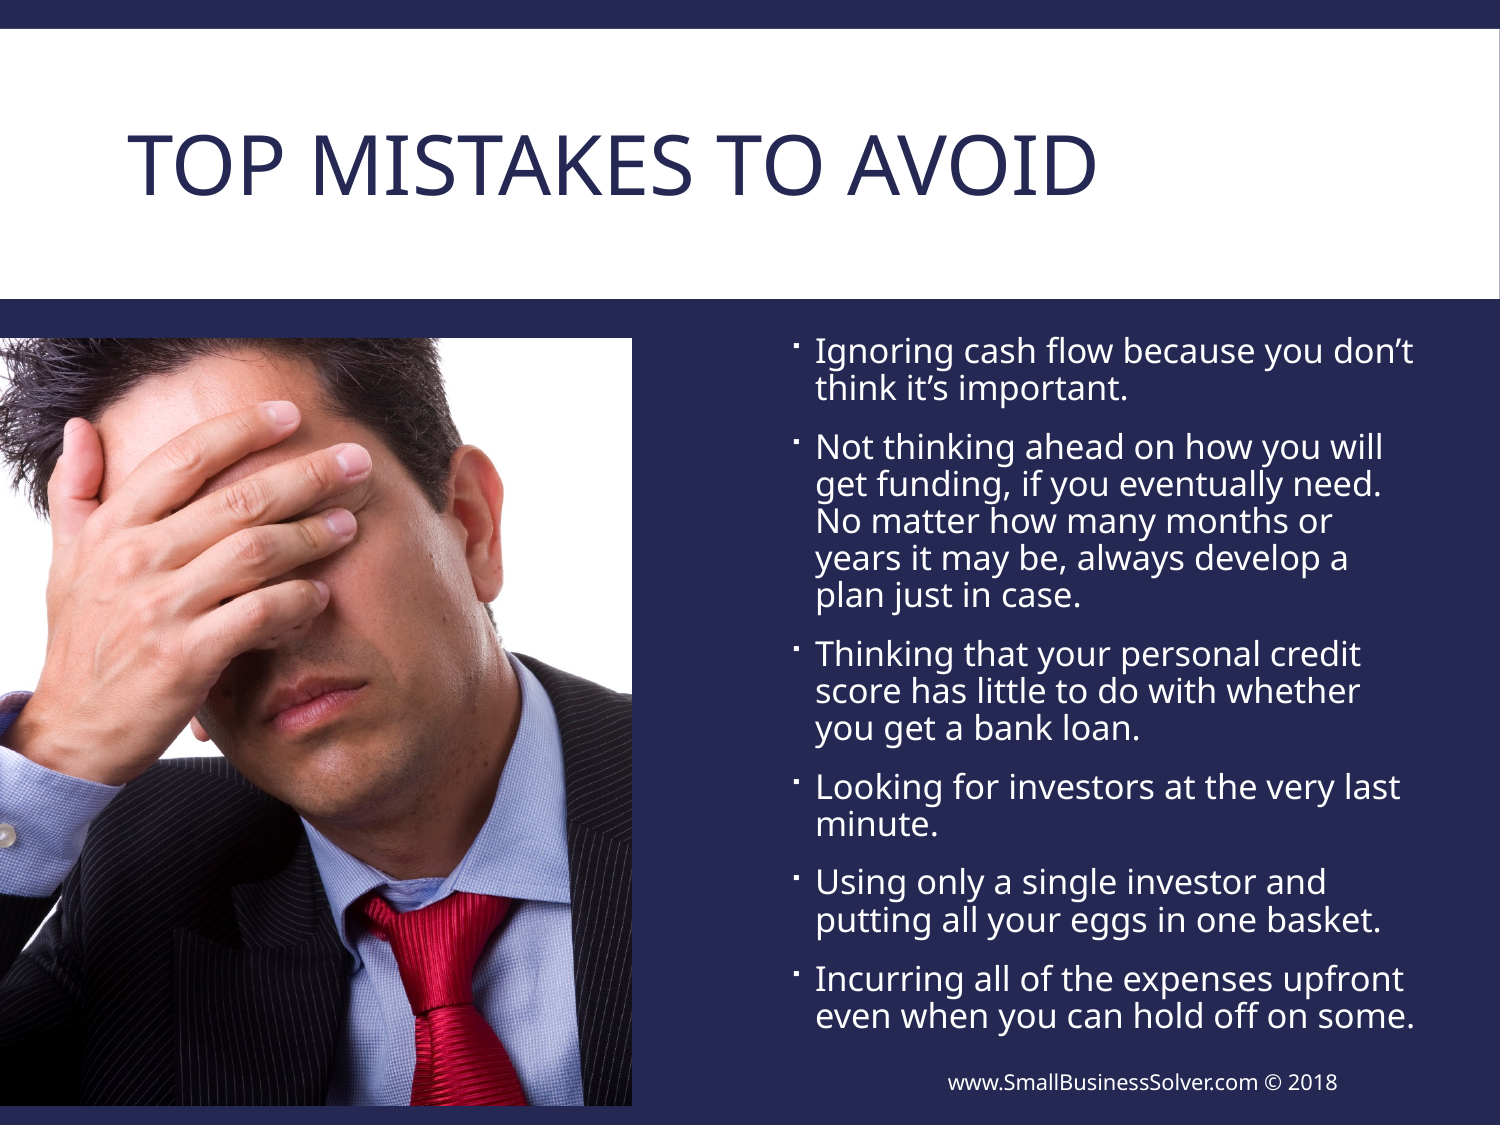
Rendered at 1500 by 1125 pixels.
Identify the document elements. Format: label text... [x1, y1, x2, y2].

list Ignoring cash flow because you don’t think it’s important. Not thinking ahead on how you will get funding, if you eventually need. No matter how many months or years it may be, always develop a plan just in case. Thinking that your personal credit score has little to do with whether you get a bank loan. Looking for investors at the very last minute. Using only a single investor and putting all your eggs in one basket. Incurring all of the expenses upfront even when you can hold off on some. [773, 326, 1437, 1069]
title Top Mistakes To Avoid [112, 46, 1388, 295]
footer www.SmallBusinessSolver.com © 2018 [687, 1053, 1354, 1114]
picture [0, 337, 633, 1107]
